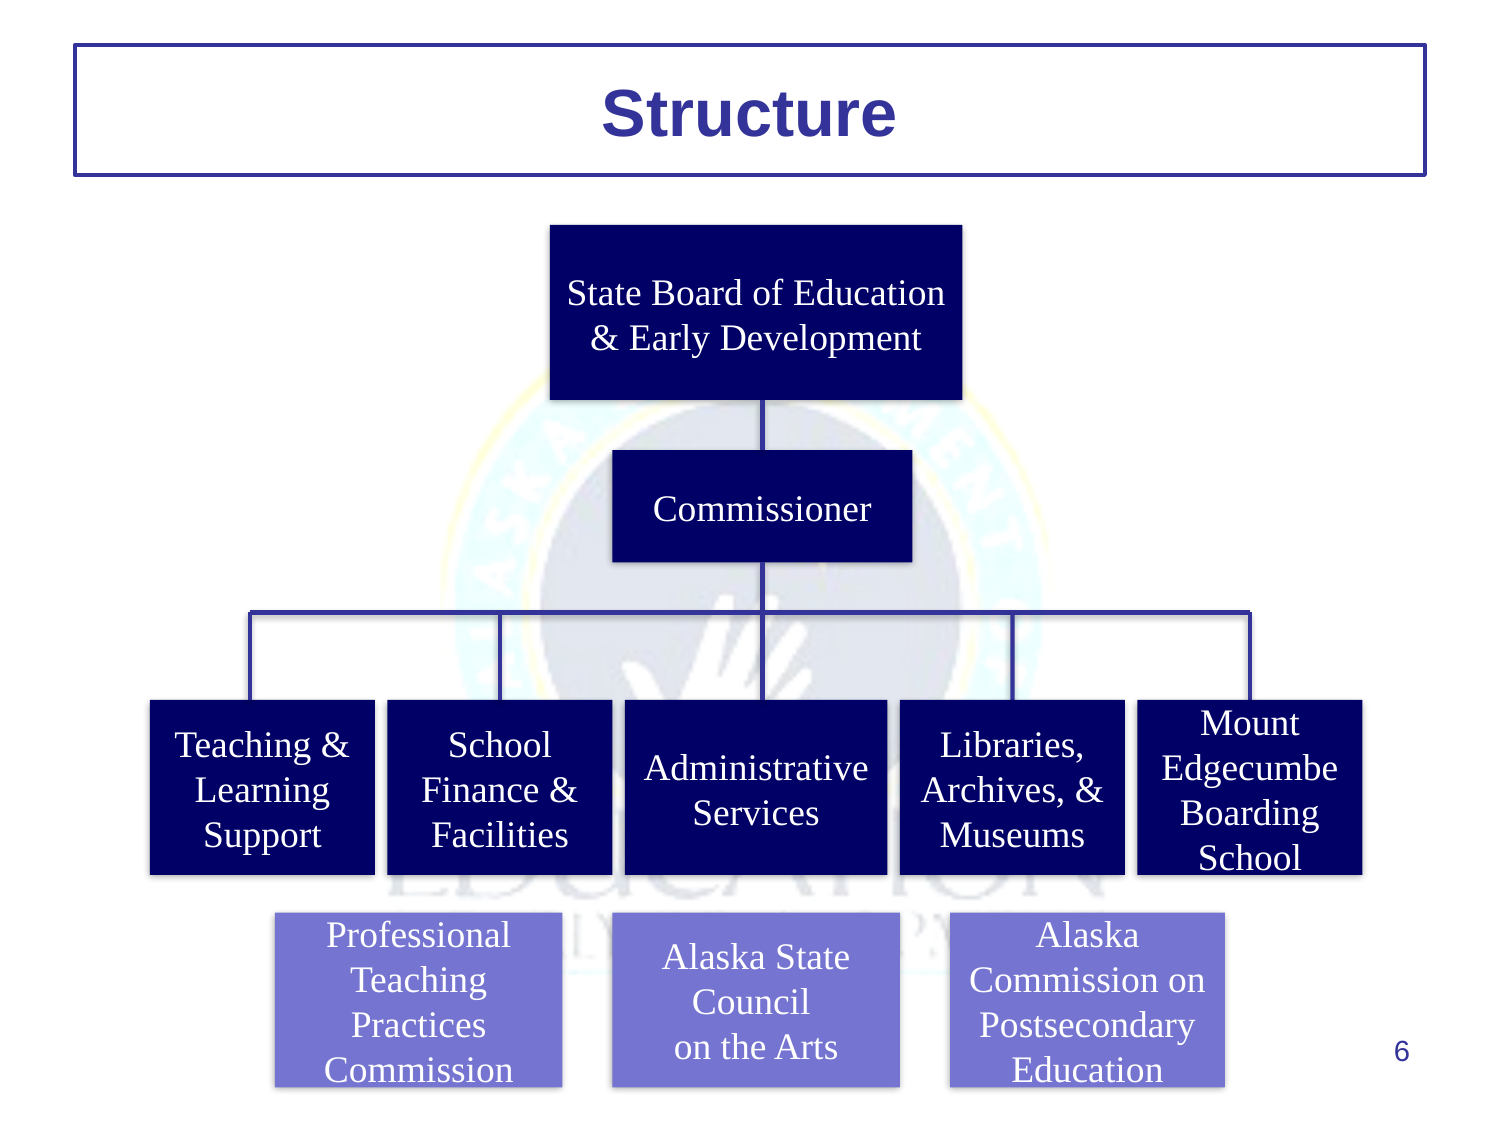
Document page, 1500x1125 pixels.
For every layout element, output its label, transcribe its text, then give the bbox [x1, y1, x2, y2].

text_box State Board of Education & Early Development [549, 224, 963, 400]
text_box Libraries, Archives, & Museums [899, 699, 1125, 875]
text_box Teaching & Learning Support [149, 699, 375, 875]
text_box Commissioner [612, 450, 913, 563]
text_box Structure [73, 43, 1427, 177]
text_box Professional Teaching Practices Commission [274, 912, 563, 1088]
text_box Alaska Commission on Postsecondary Education [950, 912, 1225, 1088]
text_box Mount Edgecumbe Boarding School [1137, 699, 1363, 875]
text_box Alaska State Council on the Arts [612, 912, 900, 1088]
text_box School Finance & Facilities [387, 699, 613, 875]
slide_number 6 [1074, 1024, 1426, 1103]
text_box Administrative Services [624, 699, 888, 875]
